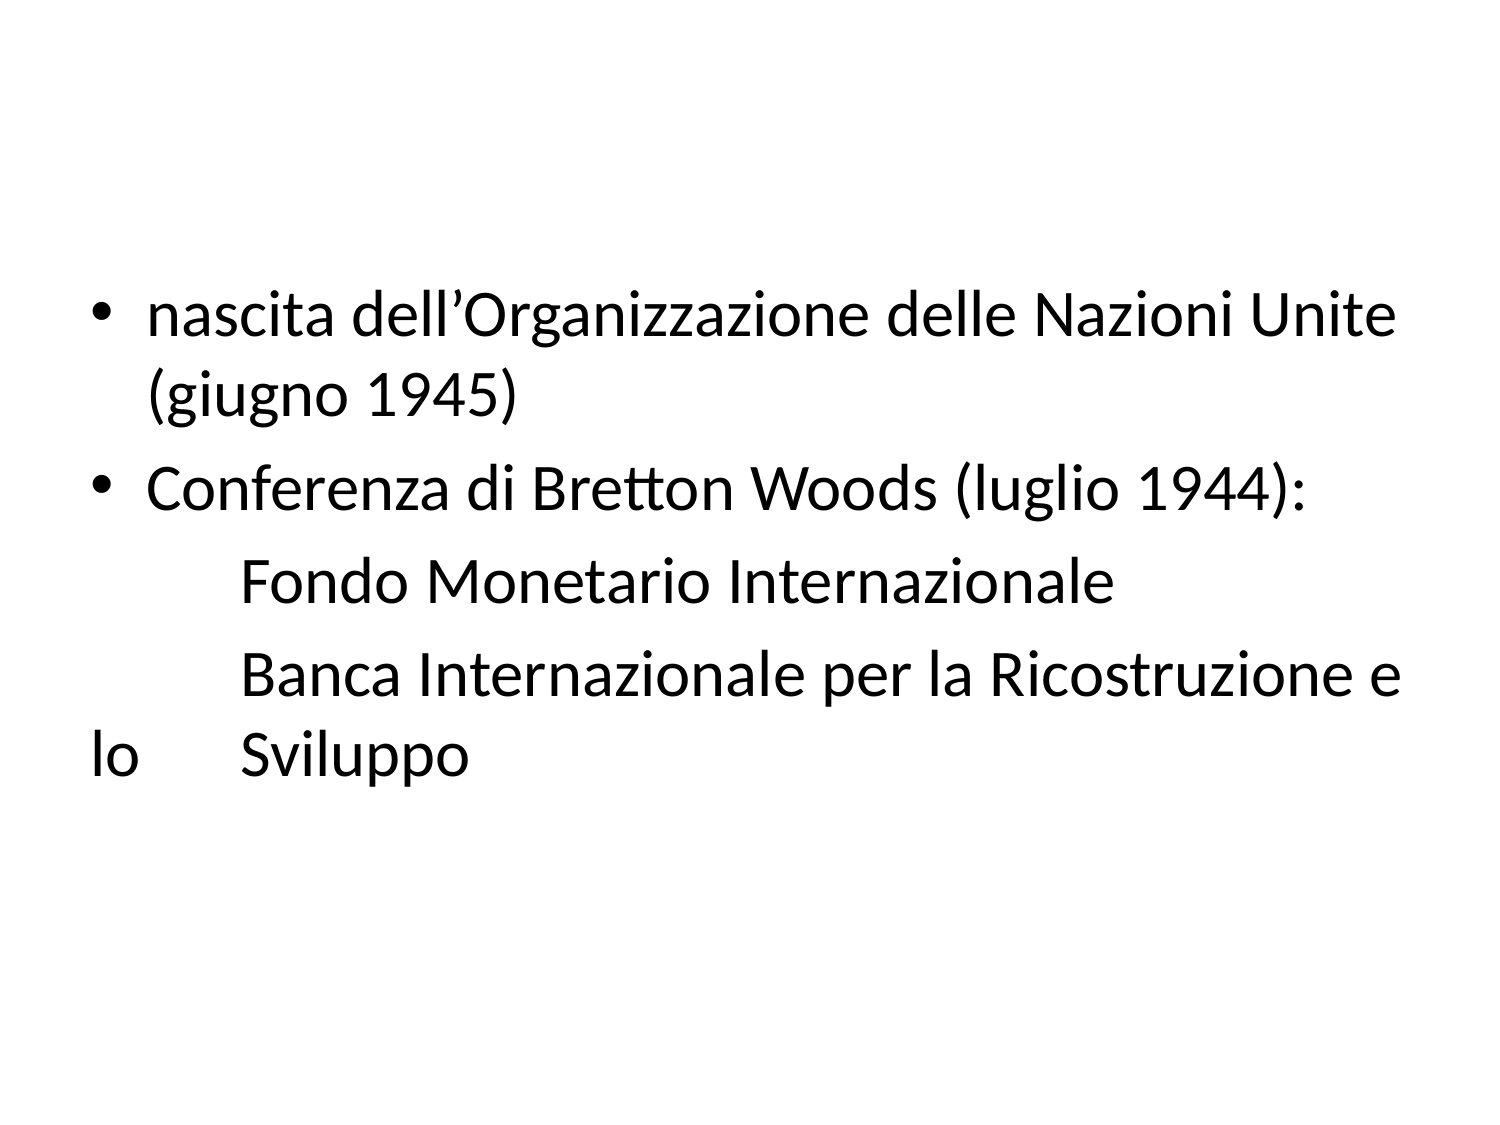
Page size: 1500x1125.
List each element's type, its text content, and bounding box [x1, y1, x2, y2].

list nascita dell’Organizzazione delle Nazioni Unite (giugno 1945) Conferenza di Bretton Woods (luglio 1944): Fondo Monetario Internazionale Banca Internazionale per la Ricostruzione e lo Sviluppo [75, 262, 1425, 1005]
